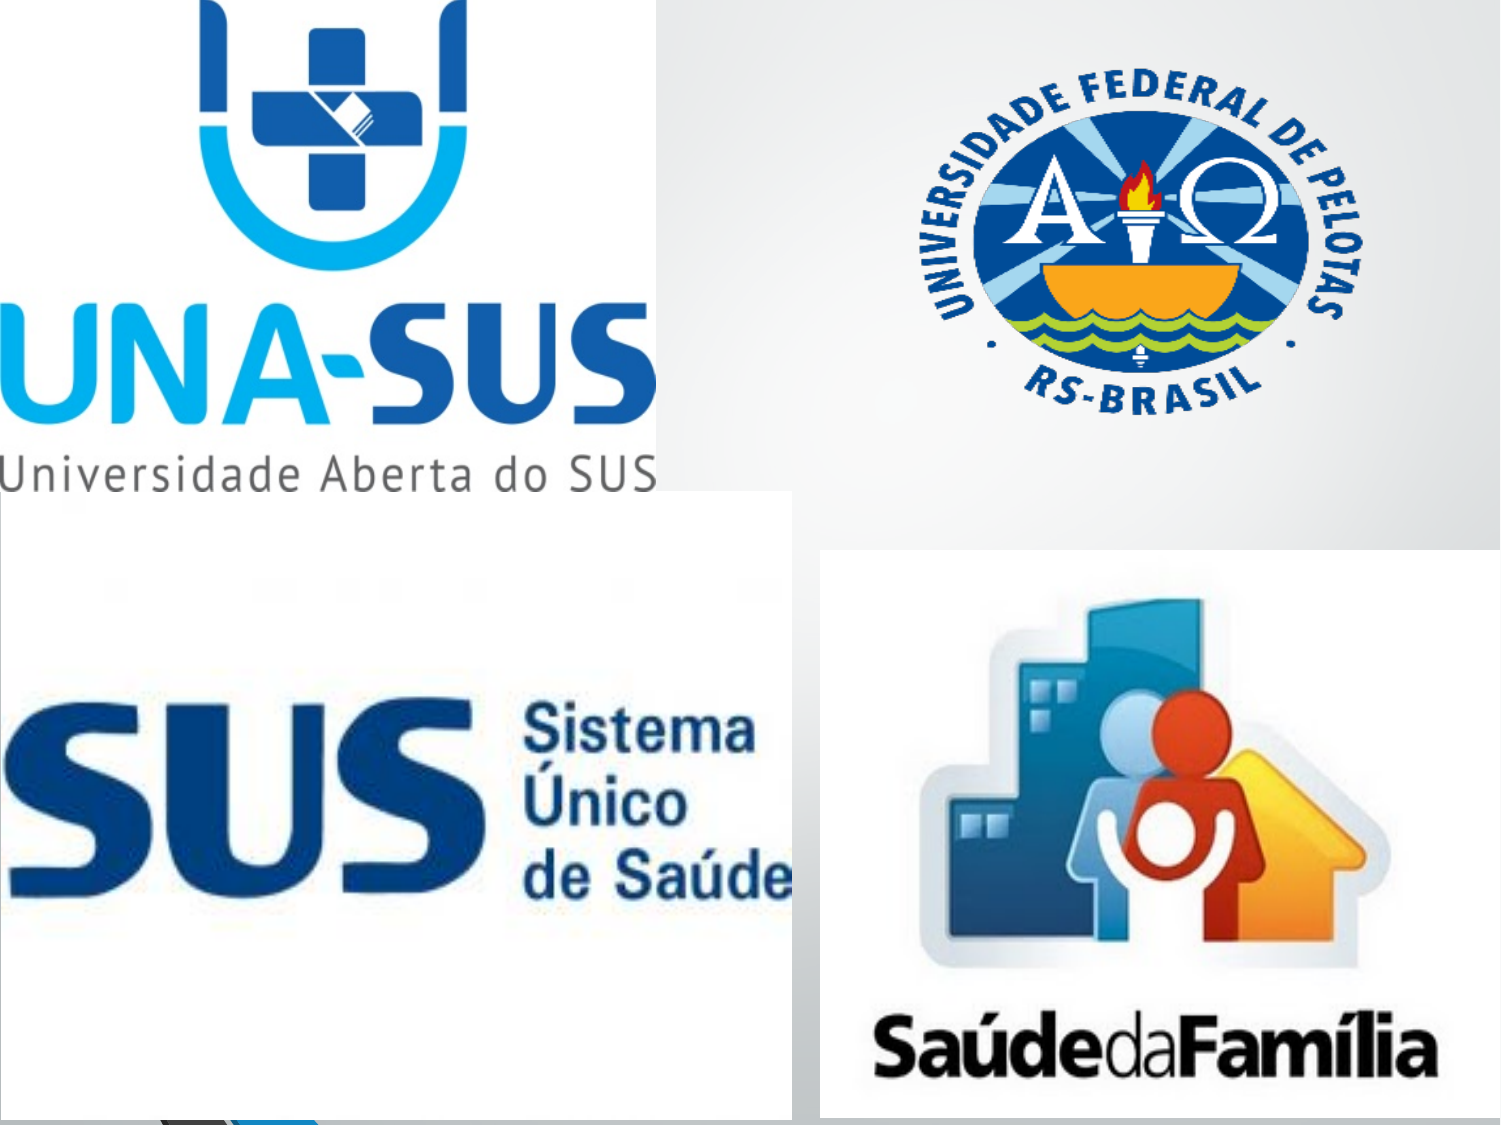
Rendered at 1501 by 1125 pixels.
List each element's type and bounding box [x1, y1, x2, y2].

picture [0, 0, 792, 1120]
picture [915, 61, 1369, 421]
picture [820, 550, 1501, 1118]
